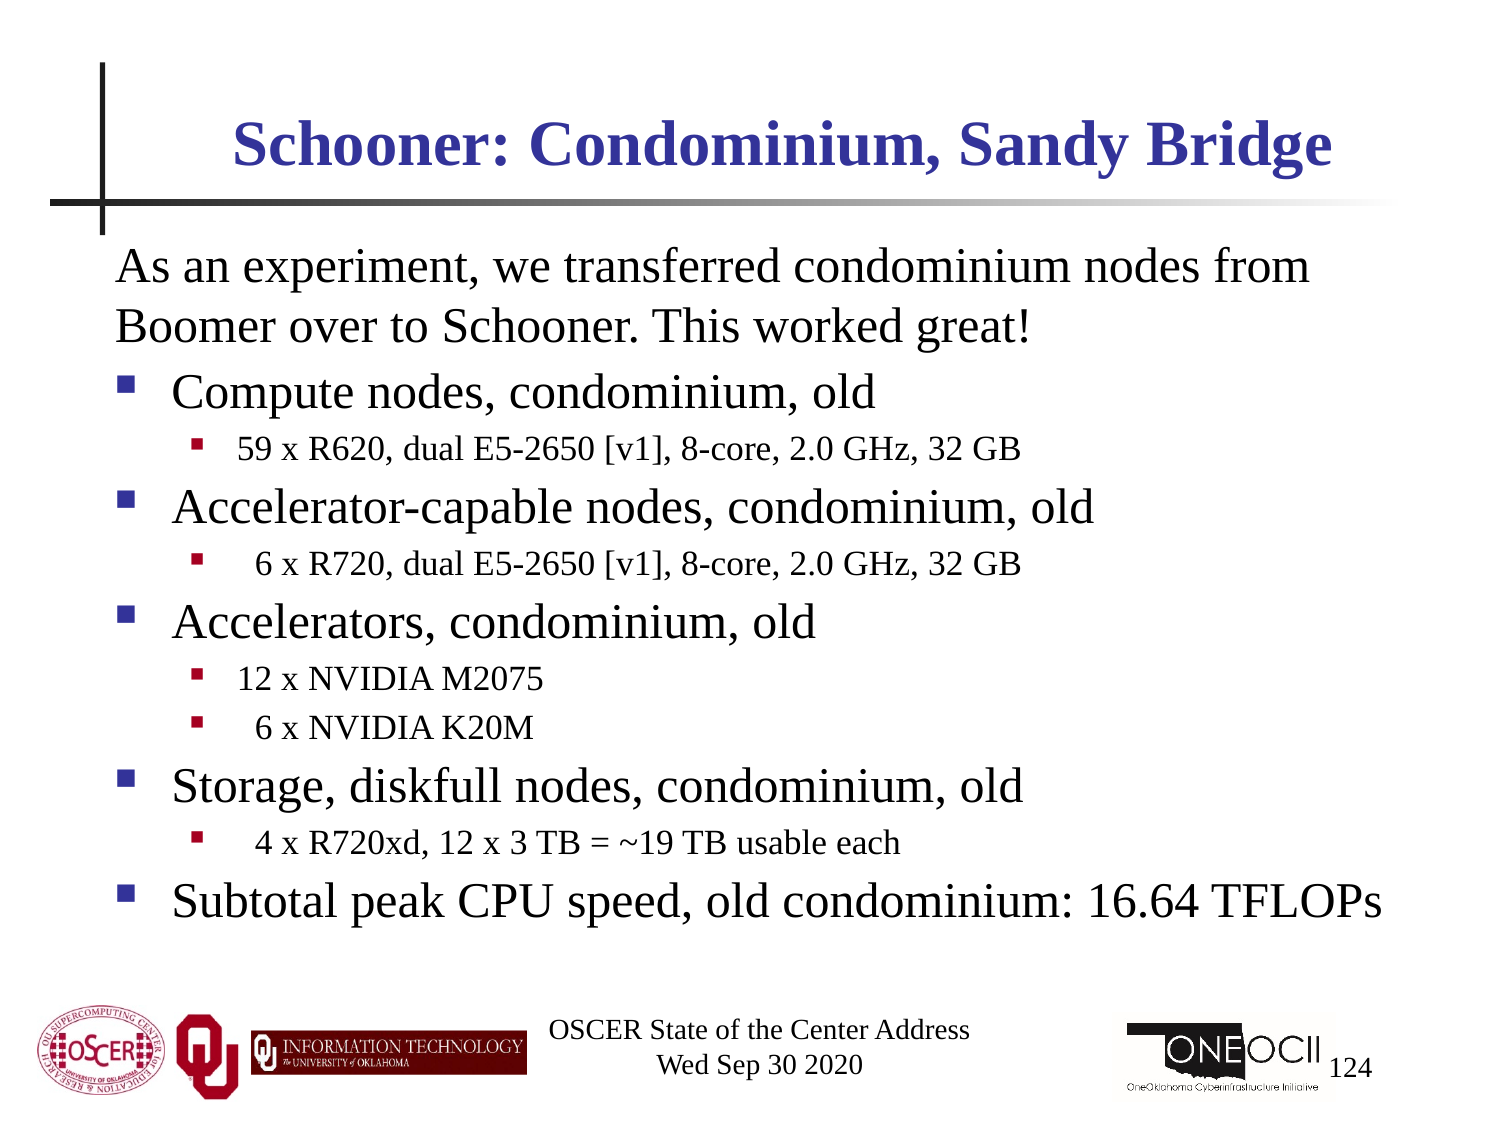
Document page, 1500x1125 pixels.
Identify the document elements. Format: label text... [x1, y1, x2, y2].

title Schooner: Condominium, Sandy Bridge [124, 74, 1442, 187]
footer OSCER State of the Center Address Wed Sep 30 2020 [431, 1012, 1088, 1088]
picture [174, 1012, 240, 1102]
slide_number 124 [1174, 1015, 1388, 1091]
picture [1112, 1012, 1336, 1102]
picture [37, 1005, 165, 1095]
list As an experiment, we transferred condominium nodes from Boomer over to Schooner. This worked great! Compute nodes, condominium, old 59 x R620, dual E5-2650 [v1], 8-core, 2.0 GHz, 32 GB Accelerator-capable nodes, condominium, old 6 x R720, dual E5-2650 [v1], 8-core, 2.0 GHz, 32 GB Accelerators, condominium, old 12 x NVIDIA M2075 6 x NVIDIA K20M Storage, diskfull nodes, condominium, old 4 x R720xd, 12 x 3 TB = ~19 TB usable each Subtotal peak CPU speed, old condominium: 16.64 TFLOPs [99, 224, 1426, 988]
picture [247, 1028, 431, 1078]
